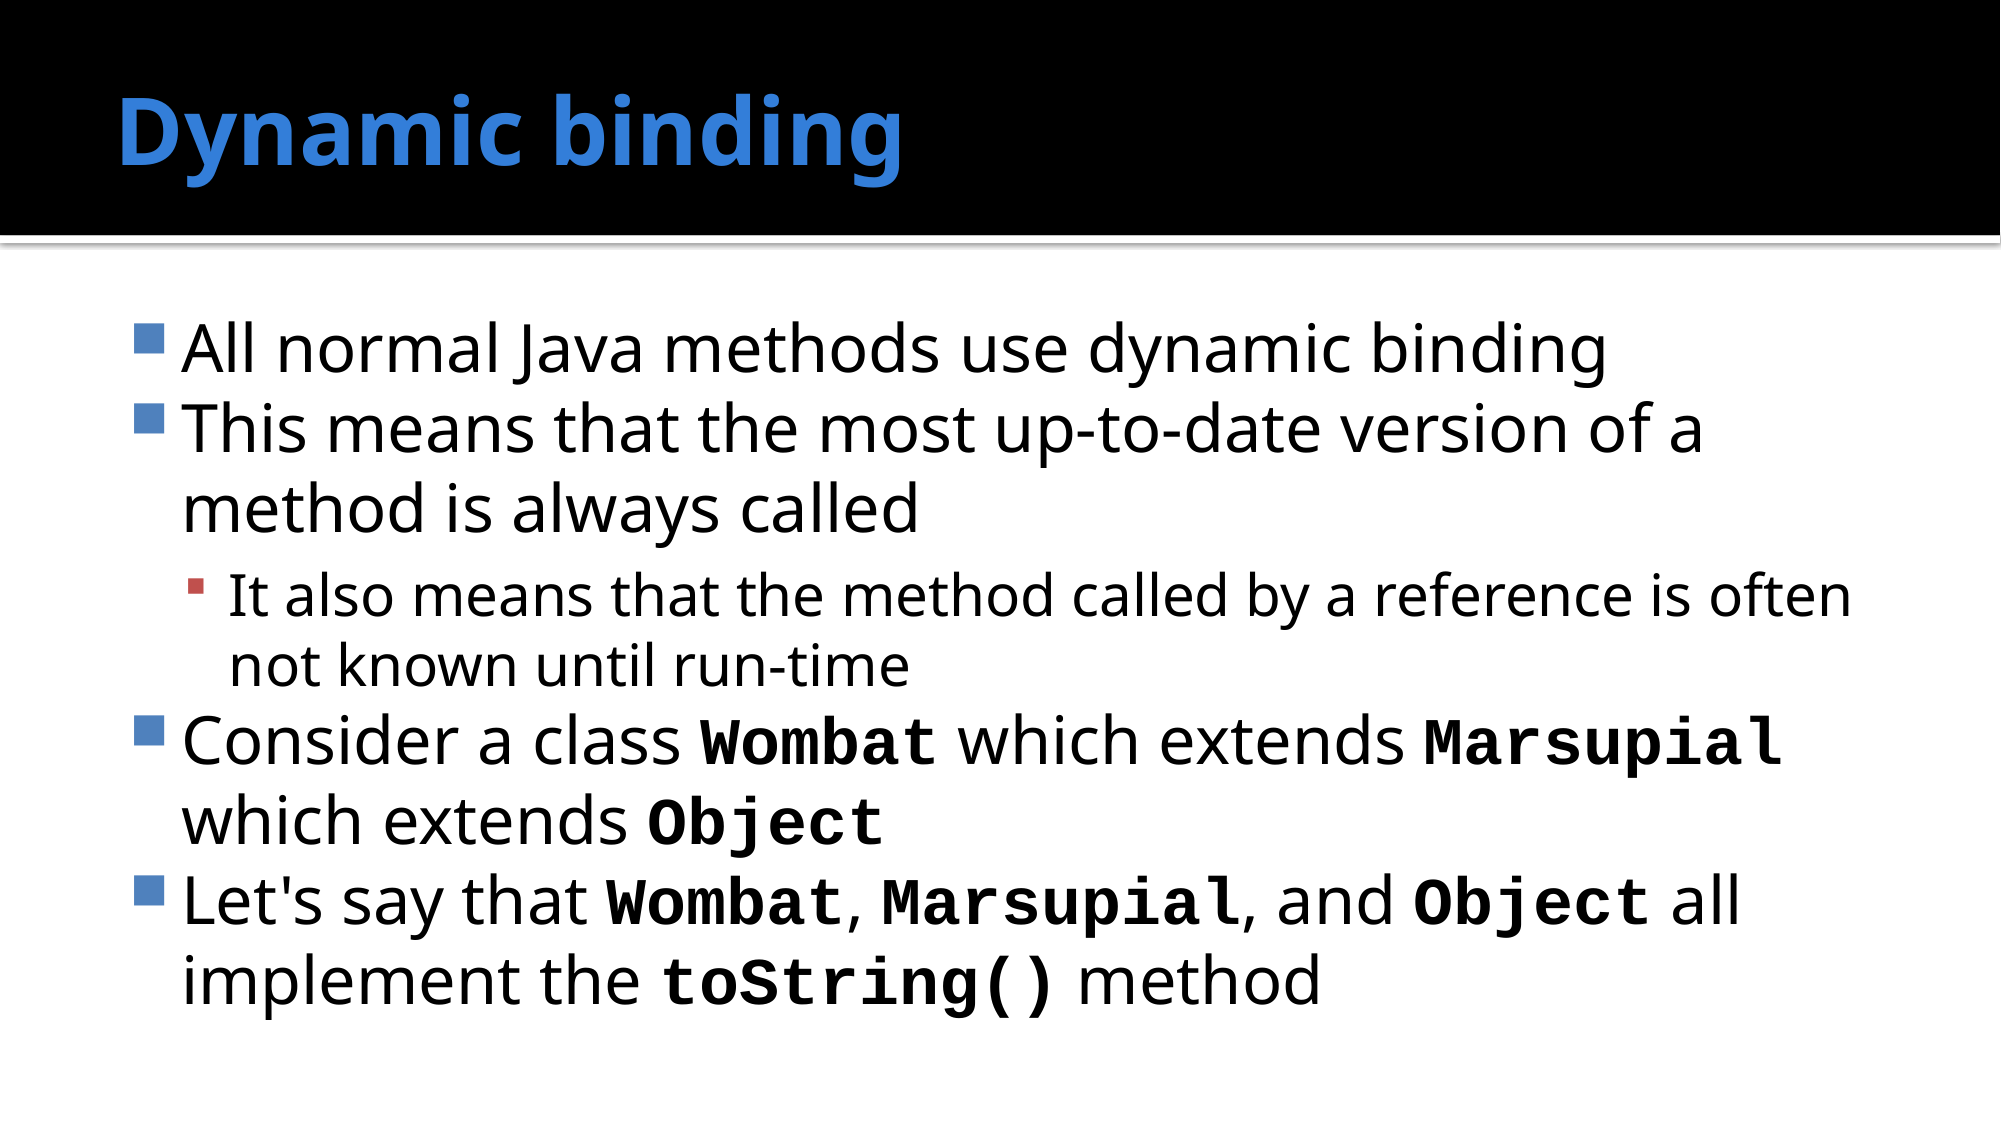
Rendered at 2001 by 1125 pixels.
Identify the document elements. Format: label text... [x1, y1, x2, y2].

title Dynamic binding [99, 25, 1900, 231]
list All normal Java methods use dynamic binding This means that the most up-to-date version of a method is always called It also means that the method called by a reference is often not known until run-time Consider a class Wombat which extends Marsupial which extends Object Let's say that Wombat, Marsupial, and Object all implement the toString() method [99, 291, 1900, 1050]
